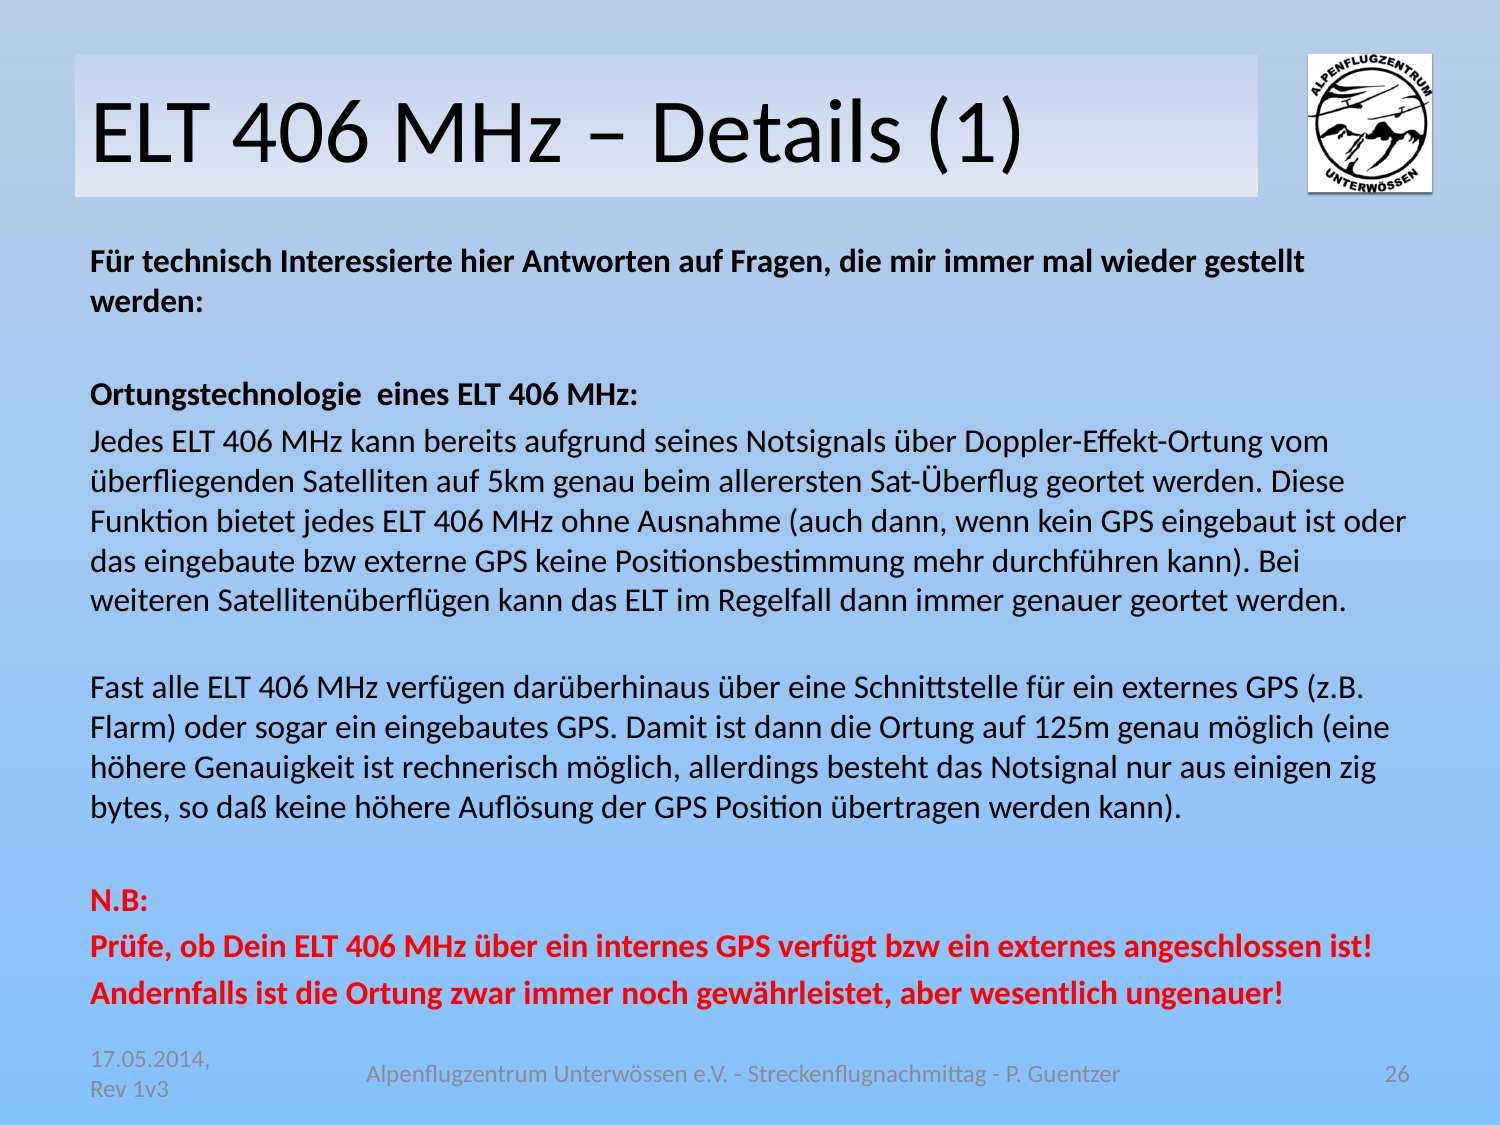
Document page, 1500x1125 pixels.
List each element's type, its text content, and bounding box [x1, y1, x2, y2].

footer Alpenflugzentrum Unterwössen e.V. - Streckenflugnachmittag - P. Guentzer [253, 1042, 1235, 1103]
title ELT 406 MHz – Details (1) [75, 54, 1258, 197]
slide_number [75, 1042, 231, 1103]
list Für technisch Interessierte hier Antworten auf Fragen, die mir immer mal wieder gestellt werden: Ortungstechnologie eines ELT 406 MHz: Jedes ELT 406 MHz kann bereits aufgrund seines Notsignals über Doppler-Effekt-Ortung vom überfliegenden Satelliten auf 5km genau beim allerersten Sat-Überflug geortet werden. Diese Funktion bietet jedes ELT 406 MHz ohne Ausnahme (auch dann, wenn kein GPS eingebaut ist oder das eingebaute bzw externe GPS keine Positionsbestimmung mehr durchführen kann). Bei weiteren Satellitenüberflügen kann das ELT im Regelfall dann immer genauer geortet werden. Fast alle ELT 406 MHz verfügen darüberhinaus über eine Schnittstelle für ein externes GPS (z.B. Flarm) oder sogar ein eingebautes GPS. Damit ist dann die Ortung auf 125m genau möglich (eine höhere Genauigkeit ist rechnerisch möglich, allerdings besteht das Notsignal nur aus einigen zig bytes, so daß keine höhere Auflösung der GPS Position übertragen werden kann). N.B: Prüfe, ob Dein ELT 406 MHz über ein internes GPS verfügt bzw ein externes angeschlossen ist! Andernfalls ist die Ortung zwar immer noch gewährleistet, aber wesentlich ungenauer! [75, 231, 1425, 1024]
slide_number 26 [1257, 1042, 1425, 1103]
picture [1305, 54, 1435, 197]
